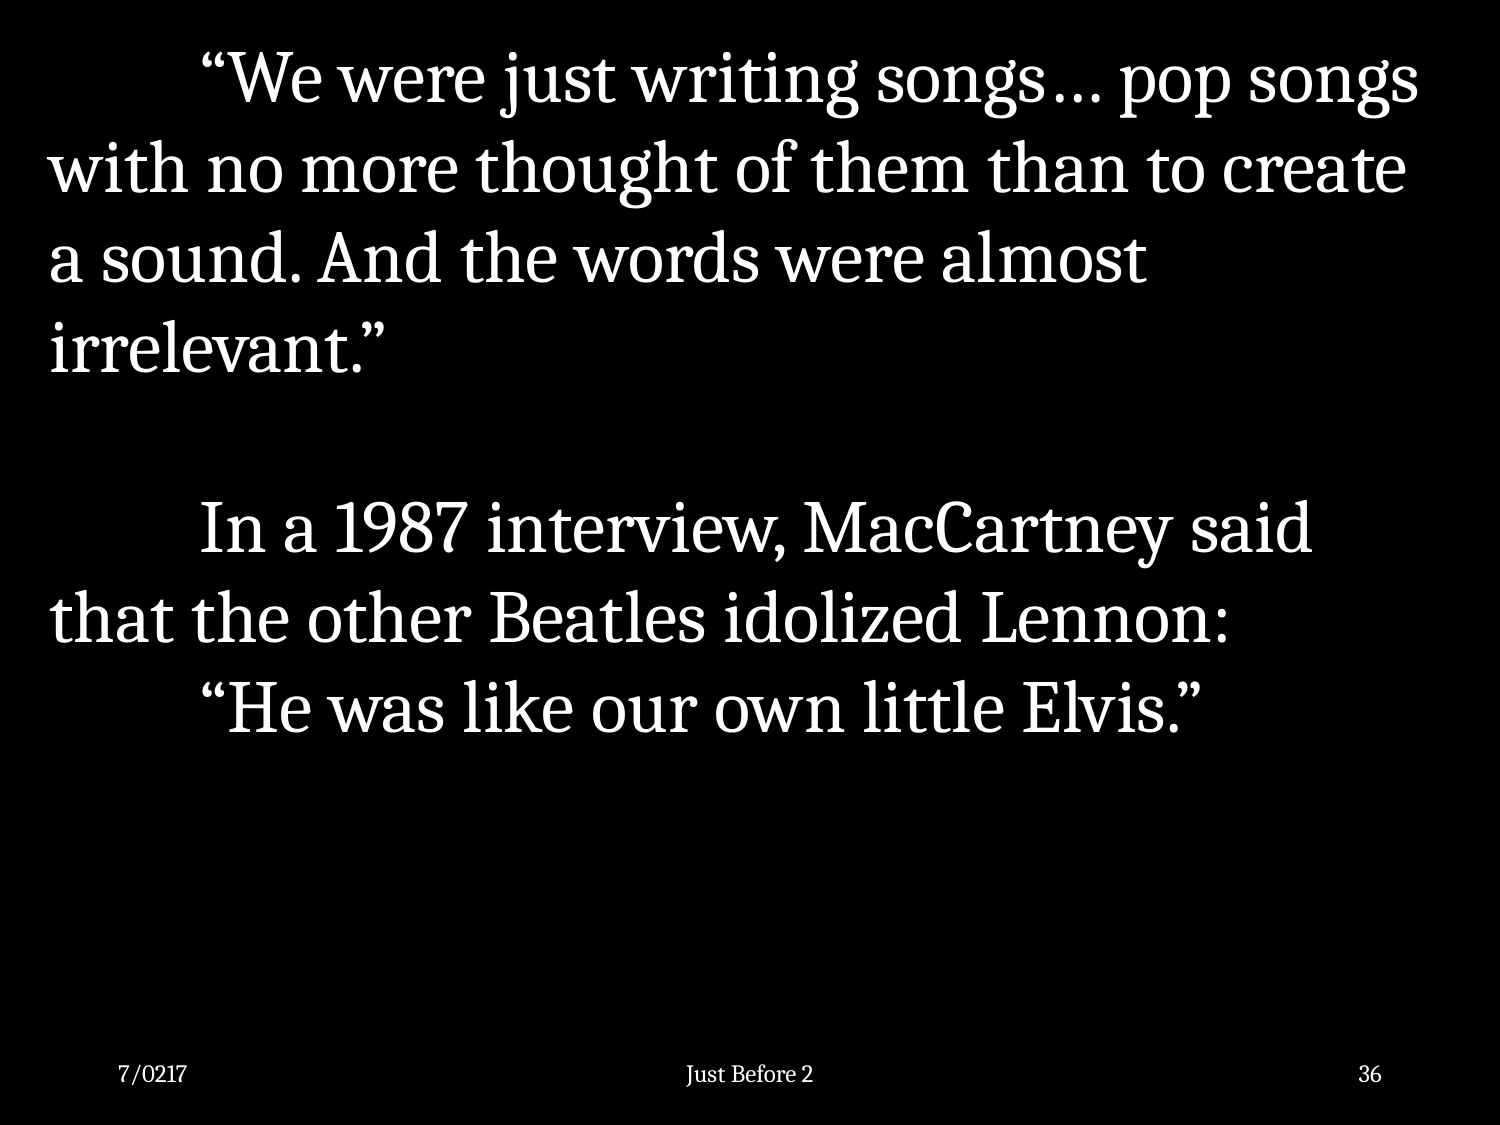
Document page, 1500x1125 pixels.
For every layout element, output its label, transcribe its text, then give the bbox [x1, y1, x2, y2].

slide_number 7/0217 [103, 1042, 441, 1103]
text_box “We were just writing songs… pop songs with no more thought of them than to create a sound. And the words were almost irrelevant.” In a 1987 interview, MacCartney said that the other Beatles idolized Lennon: “He was like our own little Elvis.” [34, 20, 1457, 845]
slide_number 36 [1059, 1042, 1397, 1103]
footer Just Before 2 [496, 1042, 1004, 1103]
